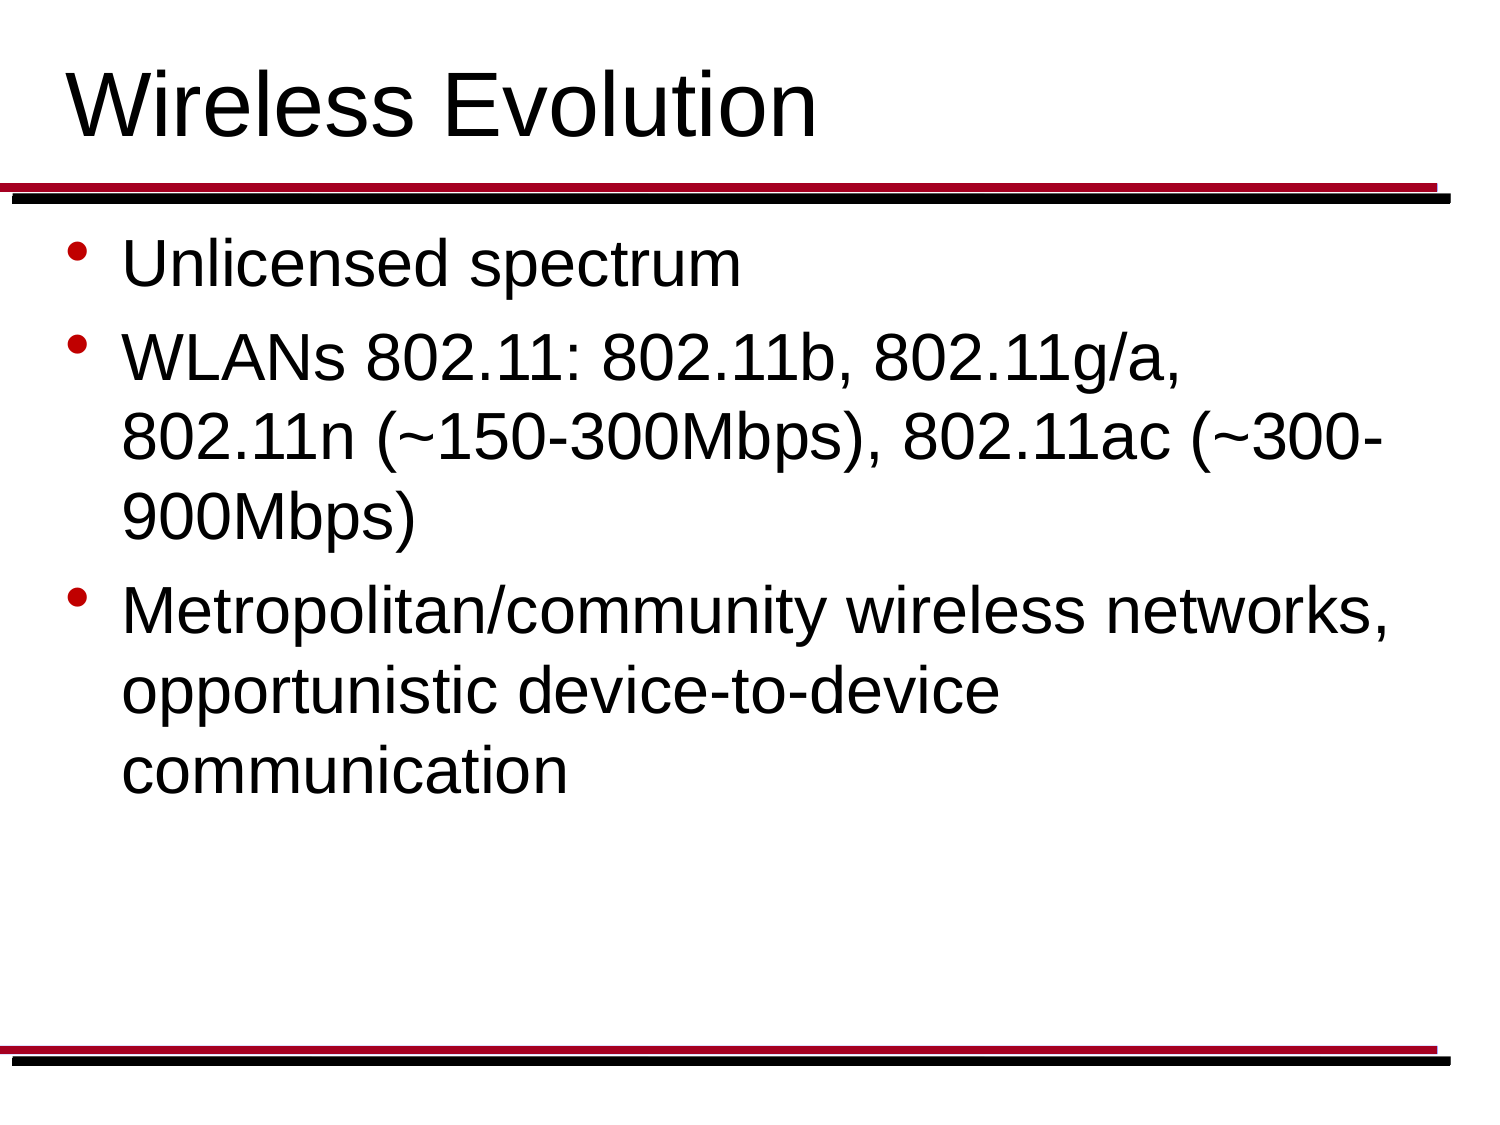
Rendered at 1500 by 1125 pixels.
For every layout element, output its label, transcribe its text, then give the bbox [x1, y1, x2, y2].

title Wireless Evolution [50, 0, 1425, 200]
list Unlicensed spectrum WLANs 802.11: 802.11b, 802.11g/a, 802.11n (~150-300Mbps), 802.11ac (~300-900Mbps) Metropolitan/community wireless networks, opportunistic device-to-device communication [50, 212, 1425, 1038]
